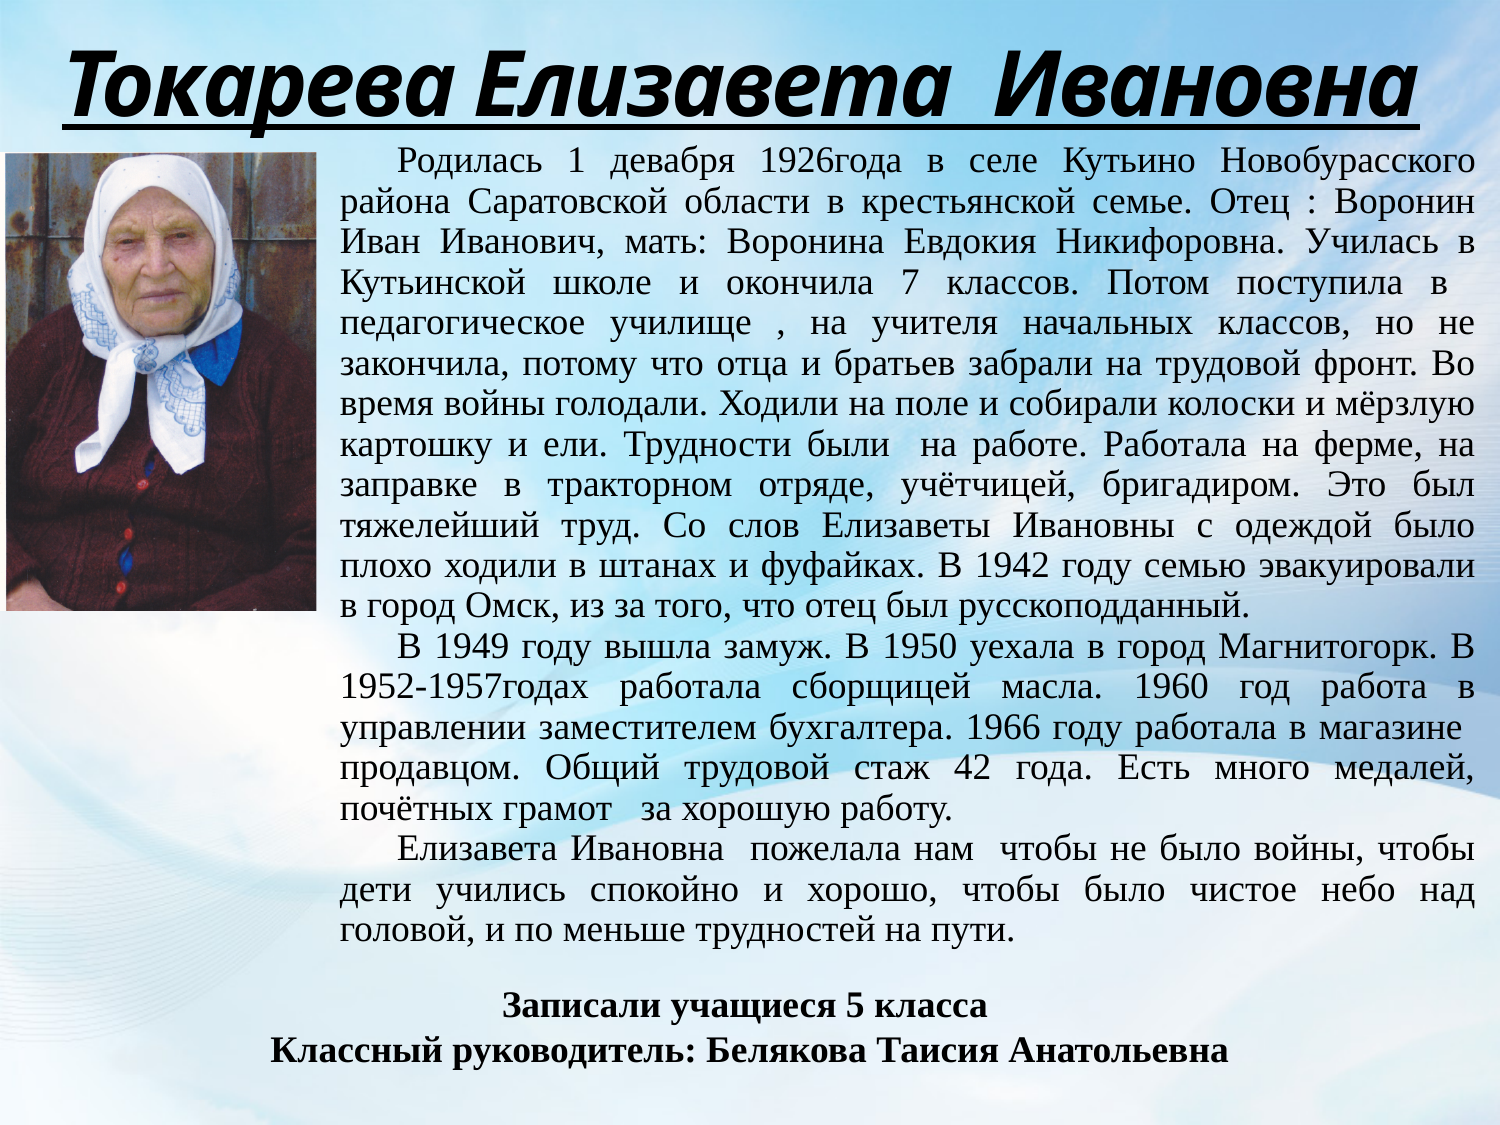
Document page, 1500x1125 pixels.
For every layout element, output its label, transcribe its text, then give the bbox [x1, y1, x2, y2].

text_box Записали учащиеся 5 класса Классный руководитель: Белякова Таисия Анатольевна [35, 972, 1465, 1078]
title Токарева Елизавета Ивановна [62, 37, 1438, 247]
list Родилась 1 девабря 1926года в селе Кутьино Новобурасского района Саратовской области в крестьянской семье. Отец : Воронин Иван Иванович, мать: Воронина Евдокия Никифоровна. Училась в Кутьинской школе и окончила 7 классов. Потом поступила в педагогическое училище , на учителя начальных классов, но не закончила, потому что отца и братьев забрали на трудовой фронт. Во время войны голодали. Ходили на поле и собирали колоски и мёрзлую картошку и ели. Трудности были на работе. Работала на ферме, на заправке в тракторном отряде, учётчицей, бригадиром. Это был тяжелейший труд. Со слов Елизаветы Ивановны с одеждой было плохо ходили в штанах и фуфайках. В 1942 году семью эвакуировали в город Омск, из за того, что отец был русскоподданный. В 1949 году вышла замуж. В 1950 уехала в город Магнитогорк. В 1952-1957годах работала сборщицей масла. 1960 год работа в управлении заместителем бухгалтера. 1966 году работала в магазине продавцом. Общий трудовой стаж 42 года. Есть много медалей, почётных грамот за хорошую работу. Елизавета Ивановна пожелала нам чтобы не было войны, чтобы дети учились спокойно и хорошо, чтобы было чистое небо над головой, и по меньше трудностей на пути. [339, 140, 1477, 1032]
picture [0, 0, 1500, 1125]
